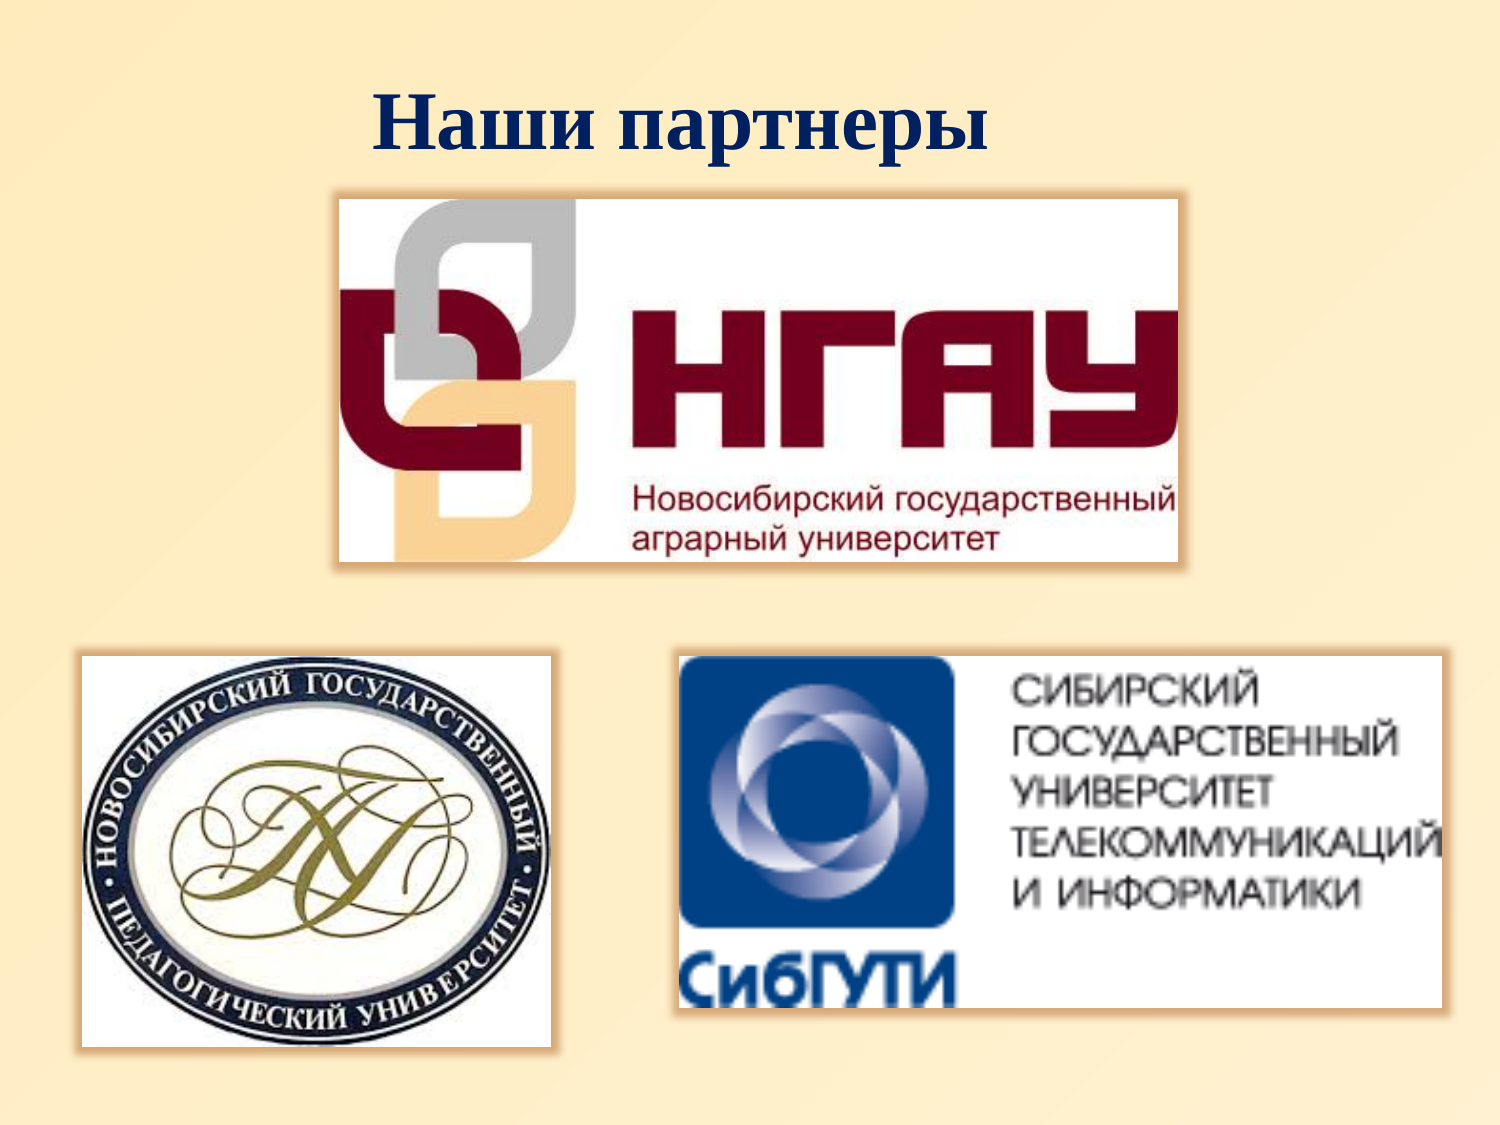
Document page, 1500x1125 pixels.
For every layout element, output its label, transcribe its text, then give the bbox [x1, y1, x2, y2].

picture [679, 656, 1443, 1009]
picture [81, 656, 551, 1048]
picture [339, 198, 1178, 563]
text_box Наши партнеры [316, 58, 1067, 174]
